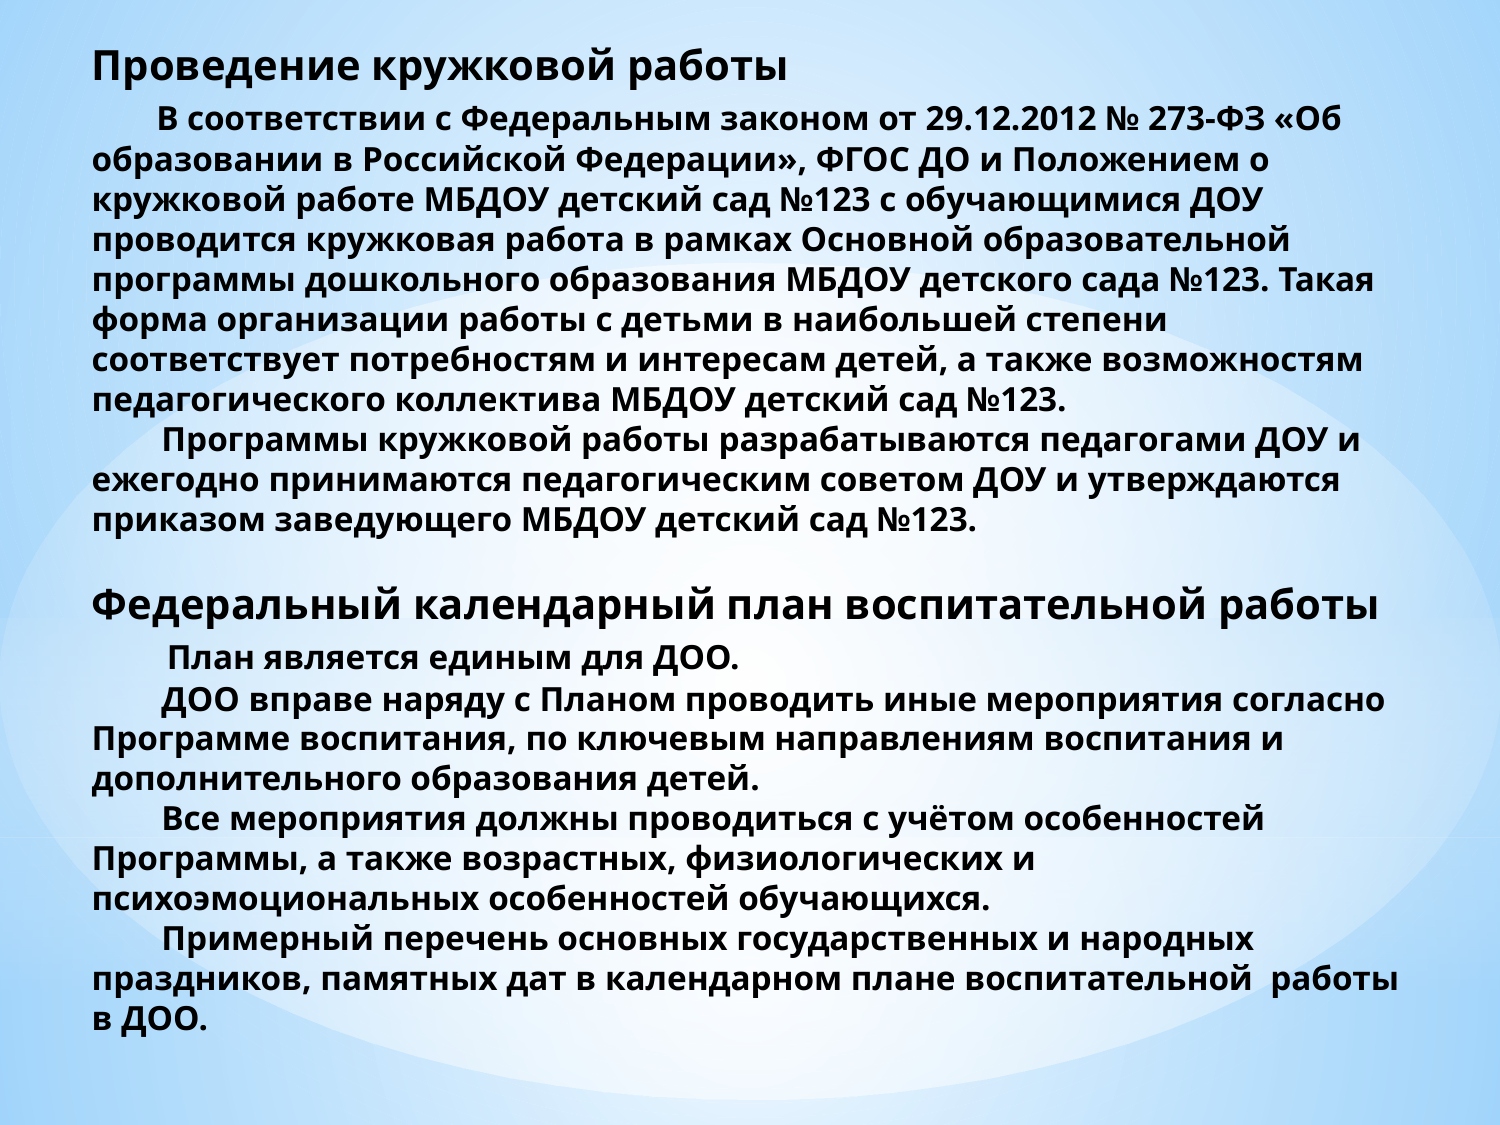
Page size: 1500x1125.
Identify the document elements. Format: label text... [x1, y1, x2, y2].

title Проведение кружковой работы В соответствии с Федеральным законом от 29.12.2012 № 273-ФЗ «Об образовании в Российской Федерации», ФГОС ДО и Положением о кружковой работе МБДОУ детский сад №123 с обучающимися ДОУ проводится кружковая работа в рамках Основной образовательной программы дошкольного образования МБДОУ детского сада №123. Такая форма организации работы с детьми в наибольшей степени соответствует потребностям и интересам детей, а также возможностям педагогического коллектива МБДОУ детский сад №123. Программы кружковой работы разрабатываются педагогами ДОУ и ежегодно принимаются педагогическим советом ДОУ и утверждаются приказом заведующего МБДОУ детский сад №123. Федеральный календарный план воспитательной работы План является единым для ДОО. ДОО вправе наряду с Планом проводить иные мероприятия согласно Программе воспитания, по ключевым направлениям воспитания и дополнительного образования детей. Все мероприятия должны проводиться с учётом особенностей Программы, а также возрастных, физиологических и психоэмоциональных особенностей обучающихся. Примерный перечень основных государственных и народных праздников, памятных дат в календарном плане воспитательной работы в ДОО. [76, 30, 1424, 1071]
